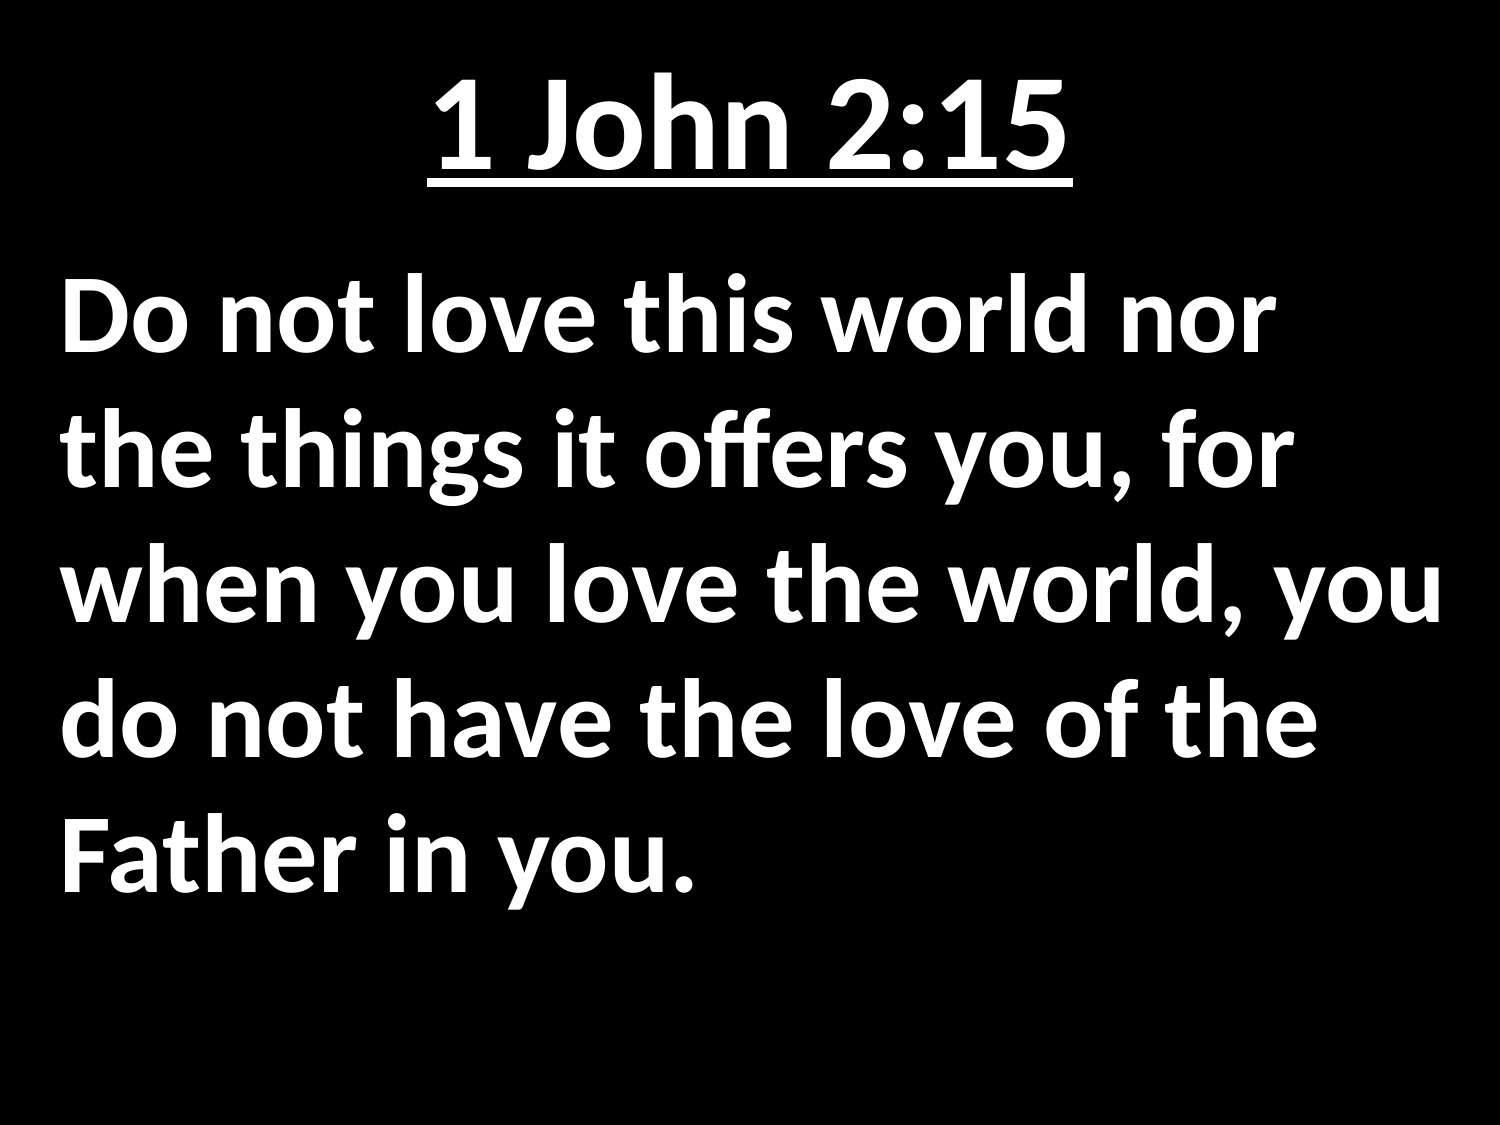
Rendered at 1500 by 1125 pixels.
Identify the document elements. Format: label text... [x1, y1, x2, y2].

title 1 John 2:15 [75, 23, 1425, 206]
list Do not love this world nor the things it offers you, for when you love the world, you do not have the love of the Father in you. [44, 232, 1465, 1005]
